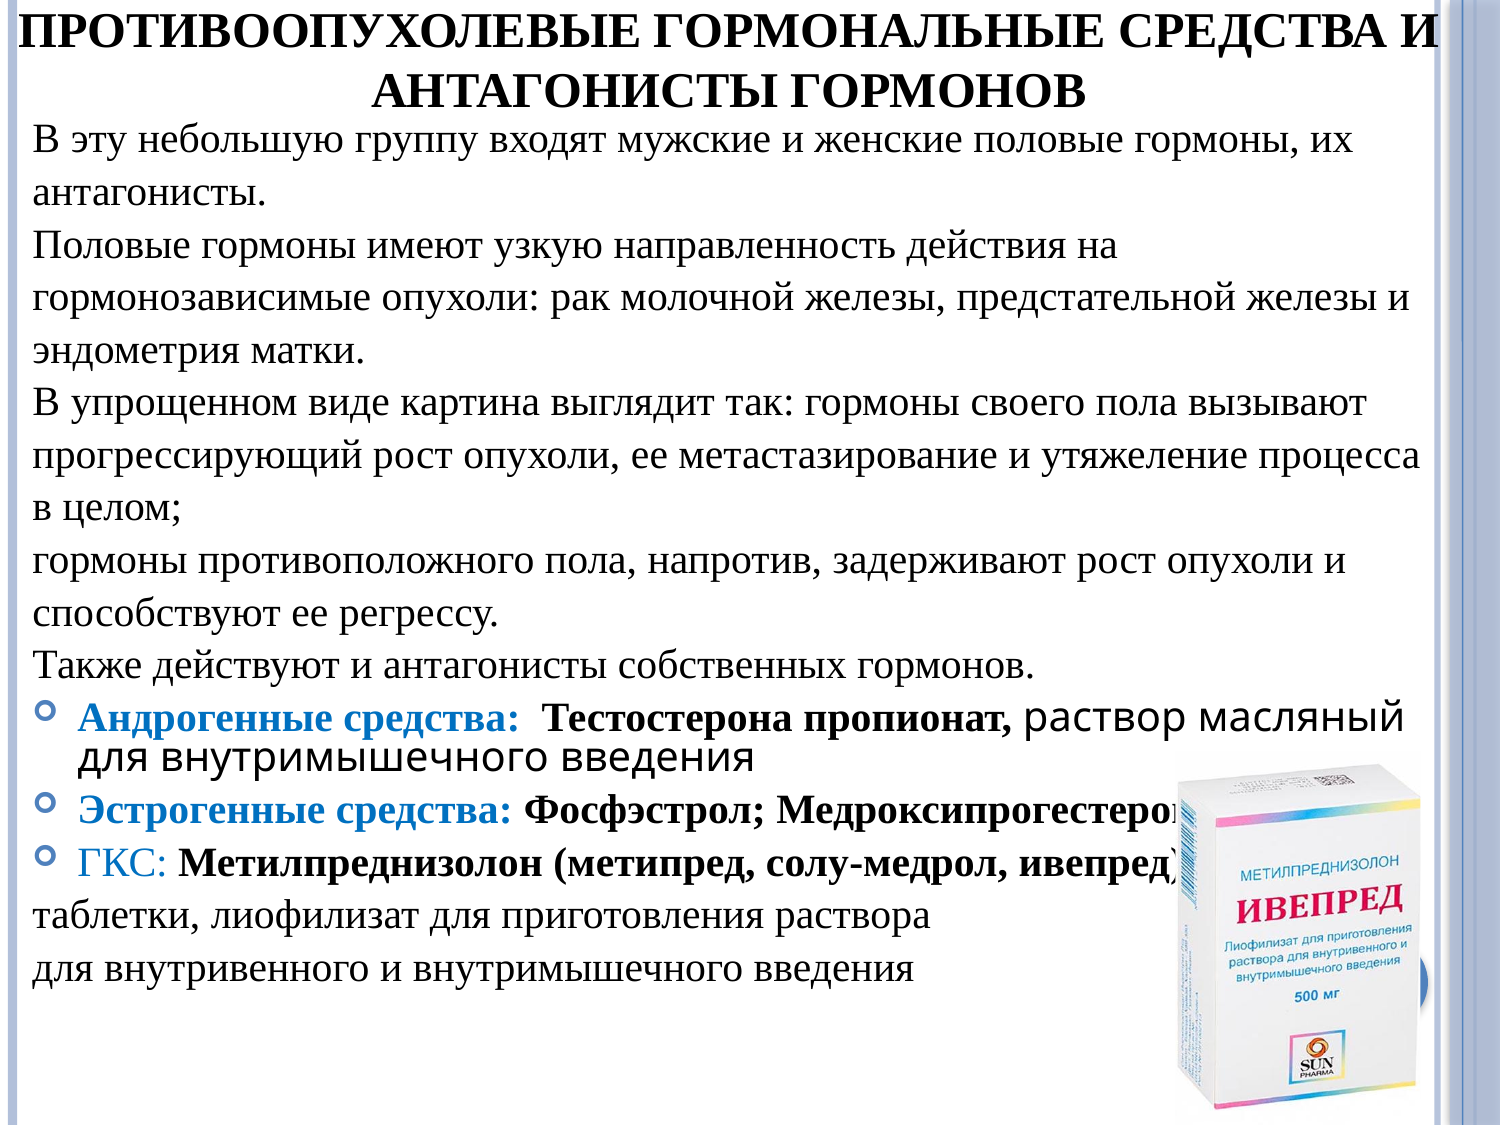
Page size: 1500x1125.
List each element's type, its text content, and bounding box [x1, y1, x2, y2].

list В эту небольшую группу входят мужские и женские половые гормоны, их антагонисты. Половые гормоны имеют узкую направленность действия на гормонозависимые опухоли: рак молочной железы, предстательной железы и эндометрия матки. В упрощенном виде картина выглядит так: гормоны своего пола вызывают прогрессирующий рост опухоли, ее метастазирование и утяжеление процесса в целом; гормоны противоположного пола, напротив, задерживают рост опухоли и способствуют ее регрессу. Также действуют и антагонисты собственных гормонов. Андрогенные средства: Тестостерона пропионат, раствор масляный для внутримышечного введения Эстрогенные средства: Фосфэстрол; Медроксипрогестерон. ГКС: Метилпреднизолон (метипред, солу-медрол, ивепред) таблетки, лиофилизат для приготовления раствора для внутривенного и внутримышечного введения [17, 113, 1447, 1090]
picture [1174, 750, 1421, 1125]
title Противоопухолевые гормональные средства и антагонисты гормонов [0, 30, 1459, 125]
